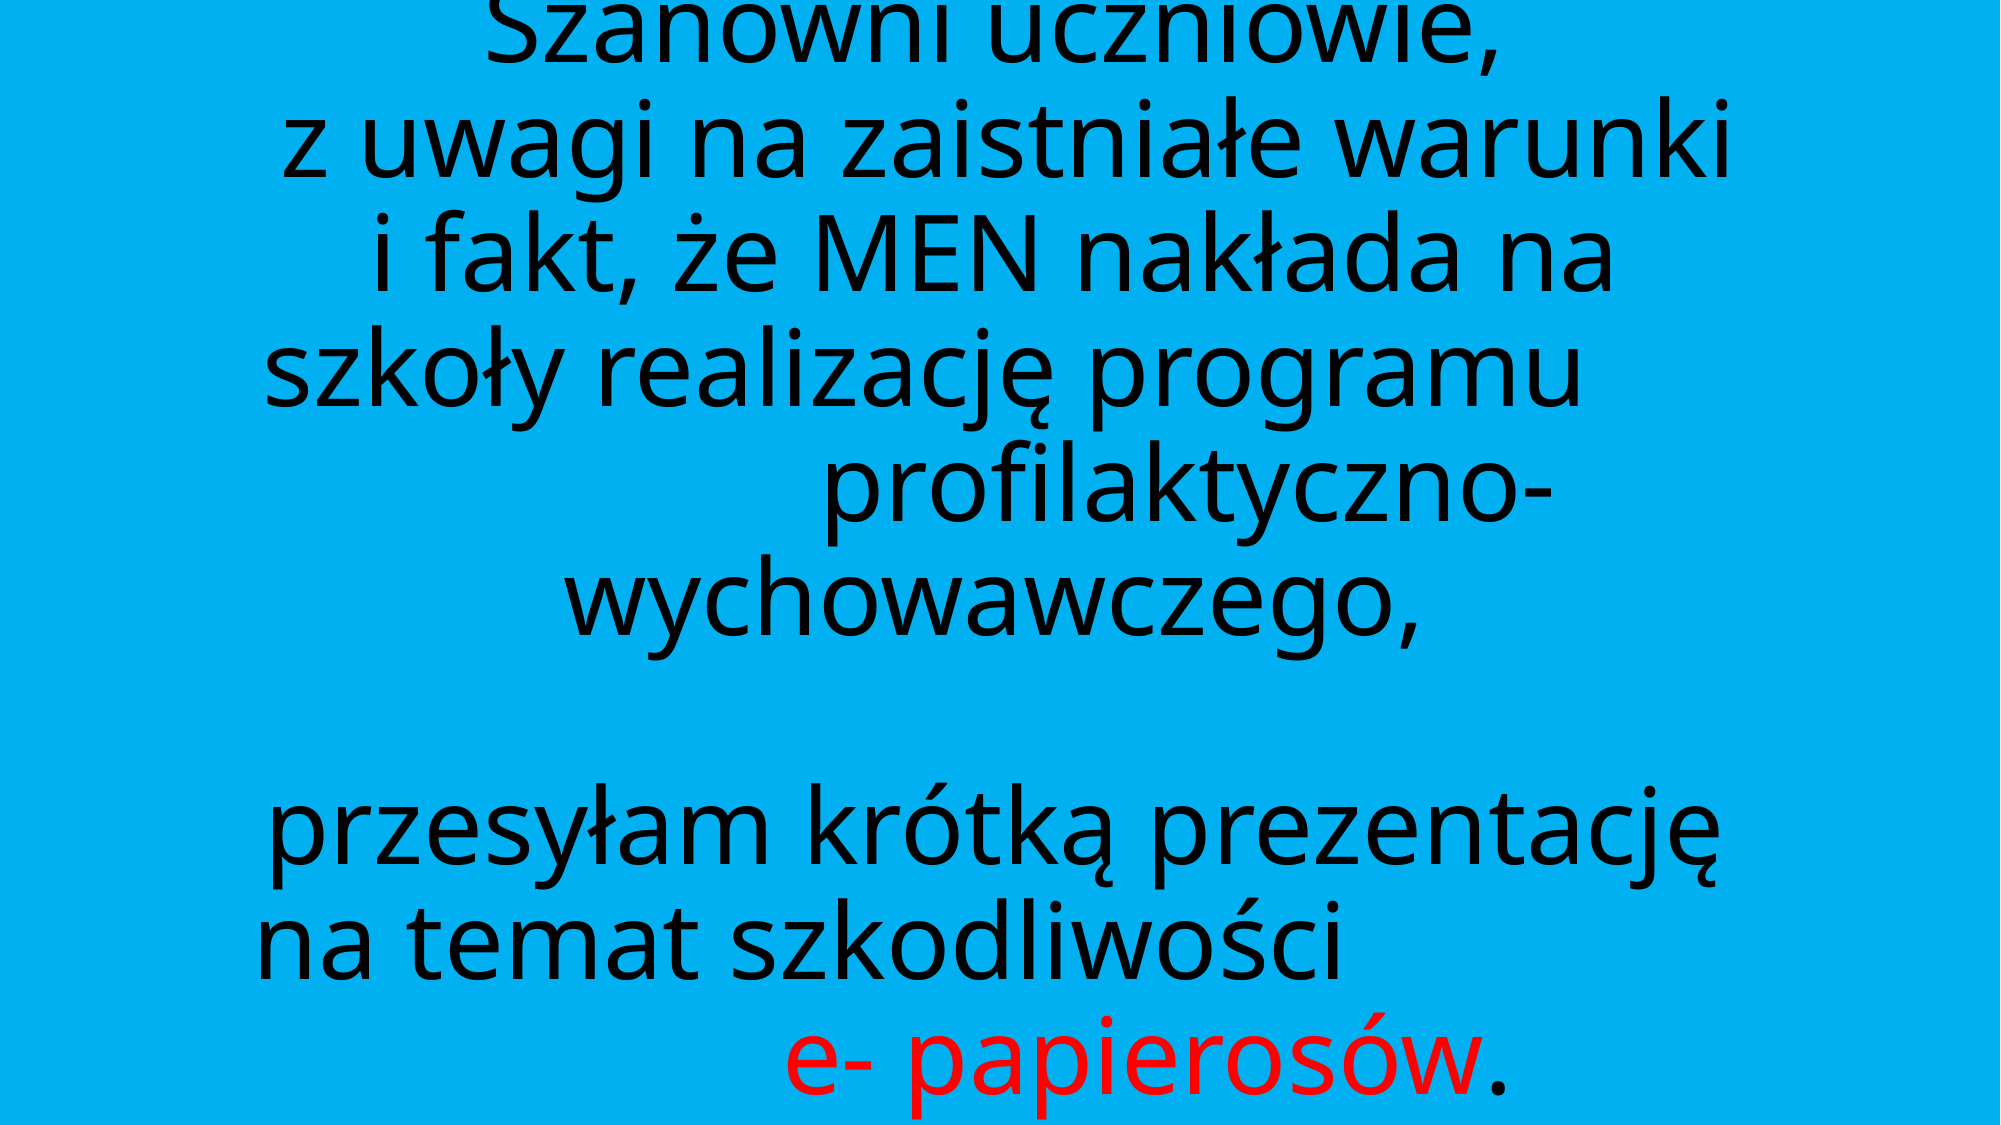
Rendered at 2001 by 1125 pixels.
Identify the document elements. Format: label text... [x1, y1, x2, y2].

title Szanowni uczniowie, z uwagi na zaistniałe warunki i fakt, że MEN nakłada na szkoły realizację programu profilaktyczno-wychowawczego, przesyłam krótką prezentację na temat szkodliwości e- papierosów. [234, 0, 1756, 1125]
